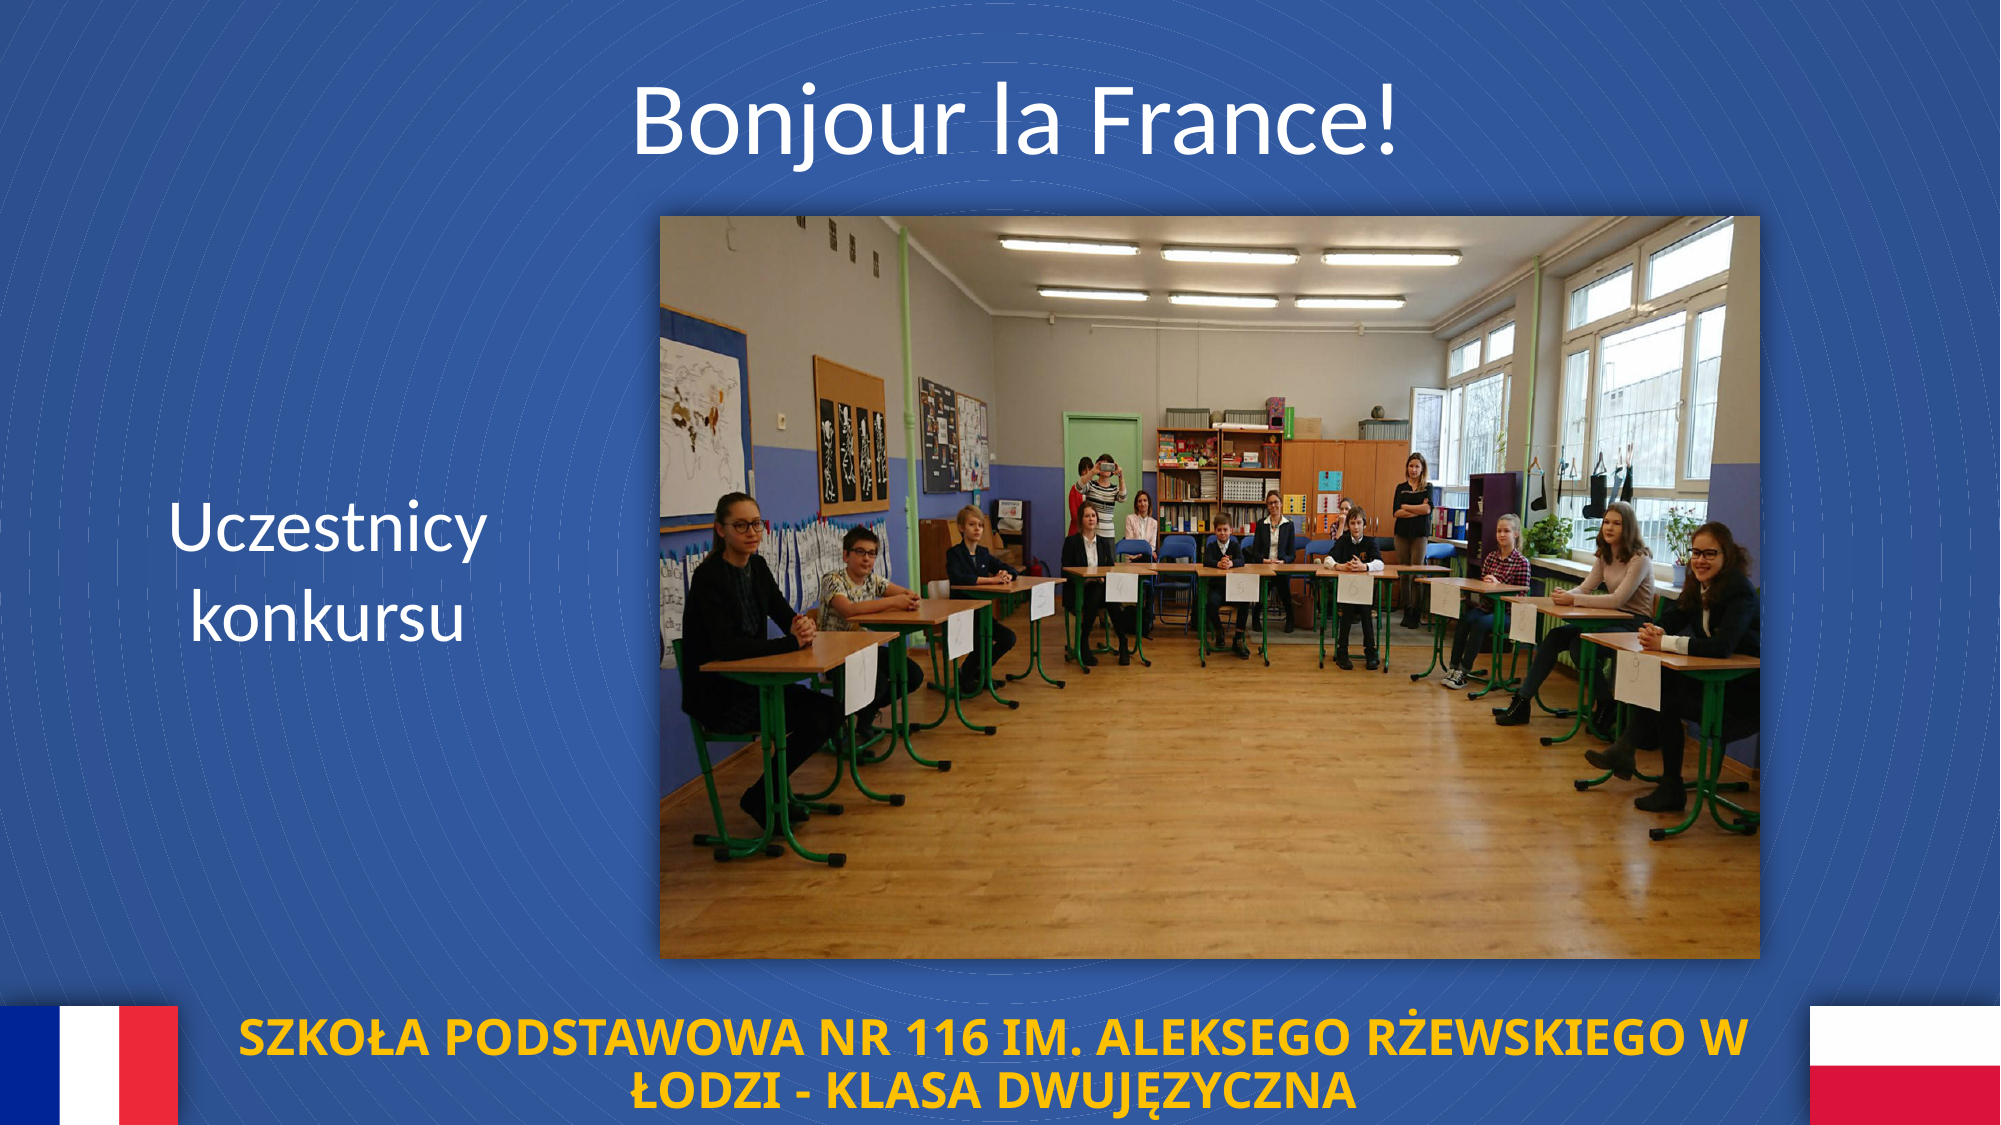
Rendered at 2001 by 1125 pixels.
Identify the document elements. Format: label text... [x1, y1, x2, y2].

picture [660, 216, 1760, 959]
title Bonjour la France! [354, 27, 1705, 215]
list Uczestnicy konkursu [88, 468, 568, 830]
picture [0, 1006, 178, 1125]
picture [1810, 1006, 2000, 1125]
text_box Szkoła Podstawowa nr 116 im. Aleksego Rżewskiego w Łodzi - klasa dwujęzyczna [177, 960, 1811, 1125]
